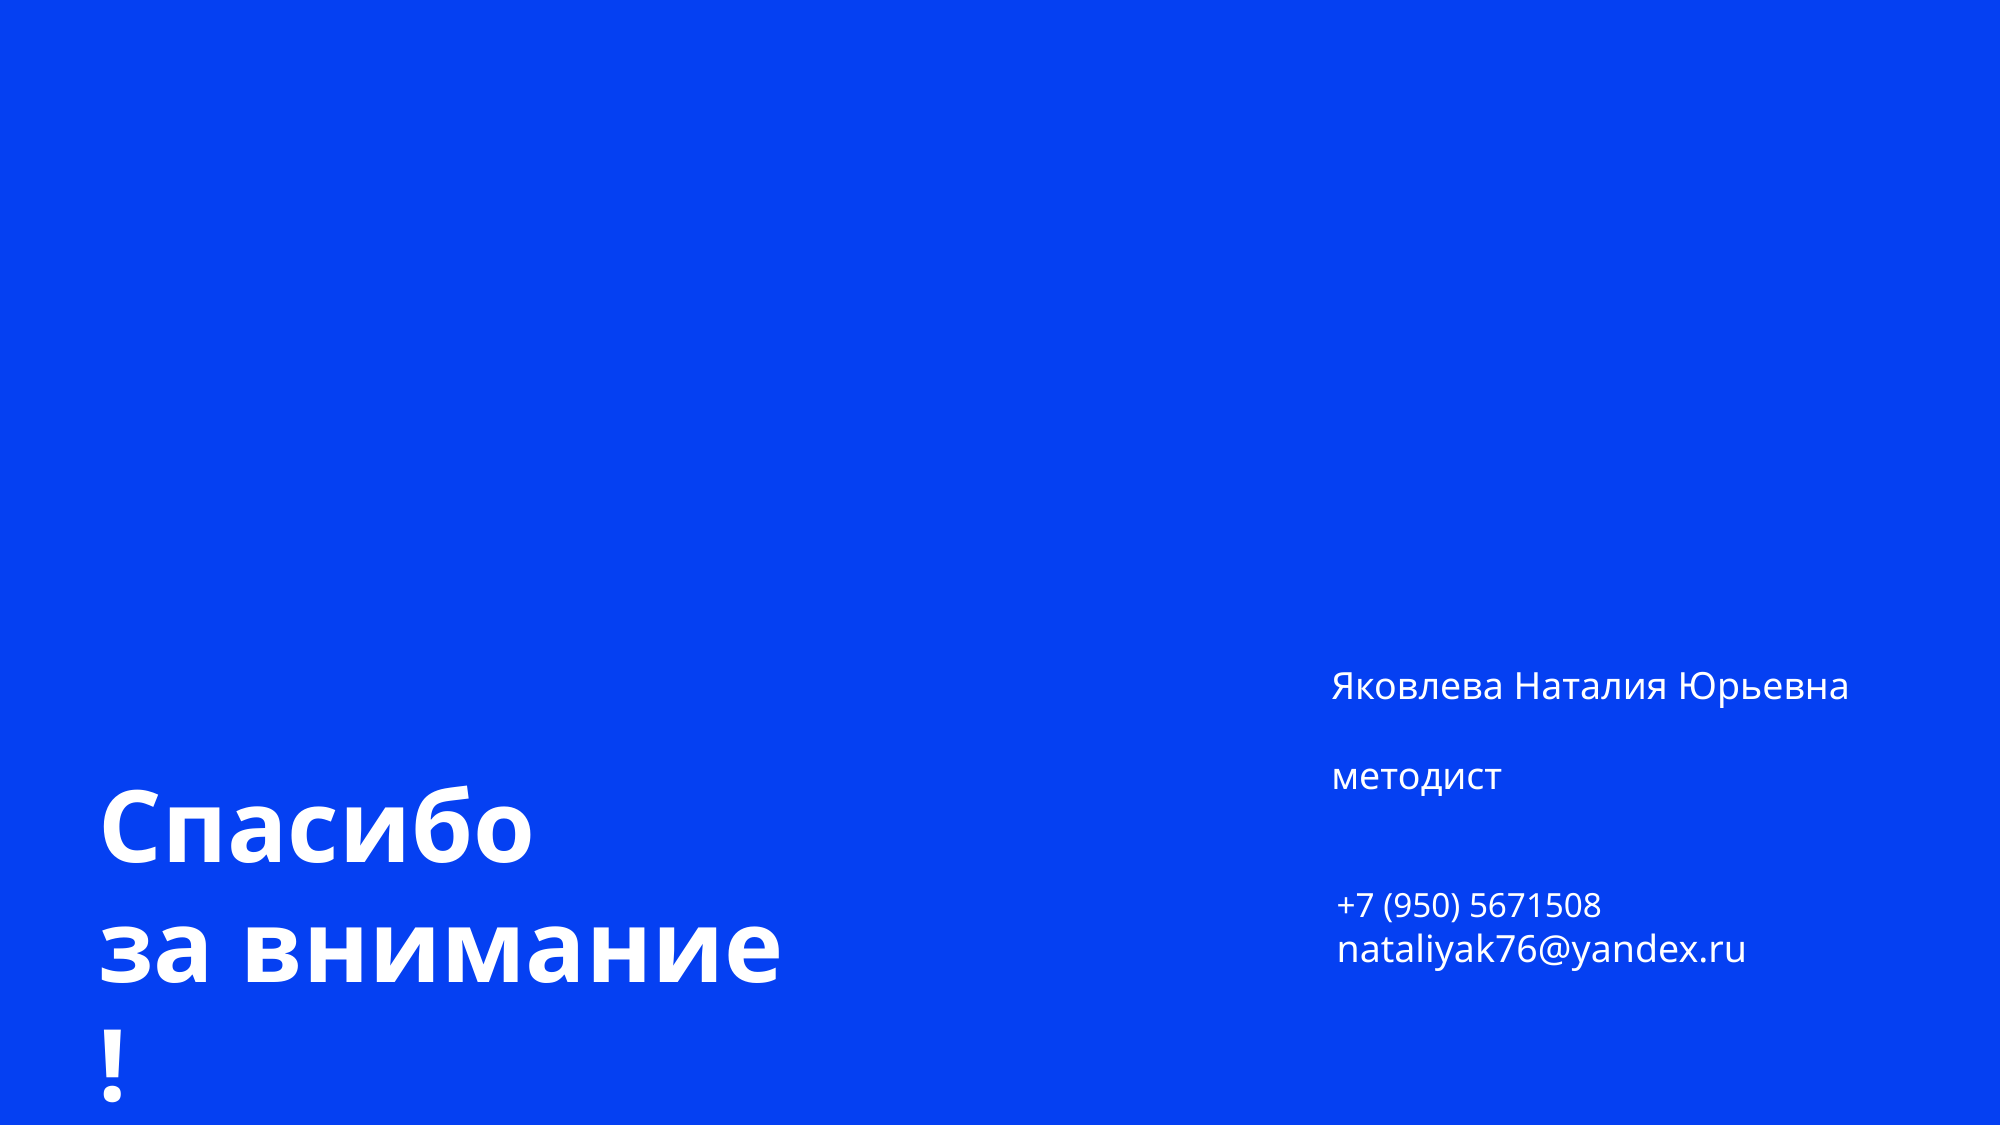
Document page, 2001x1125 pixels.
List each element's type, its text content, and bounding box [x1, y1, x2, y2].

text_box Яковлева Наталия Юрьевна методист [1331, 662, 1892, 798]
text_box +7 (950) 5671508 nataliyak76@yandex.ru [1336, 884, 1782, 970]
